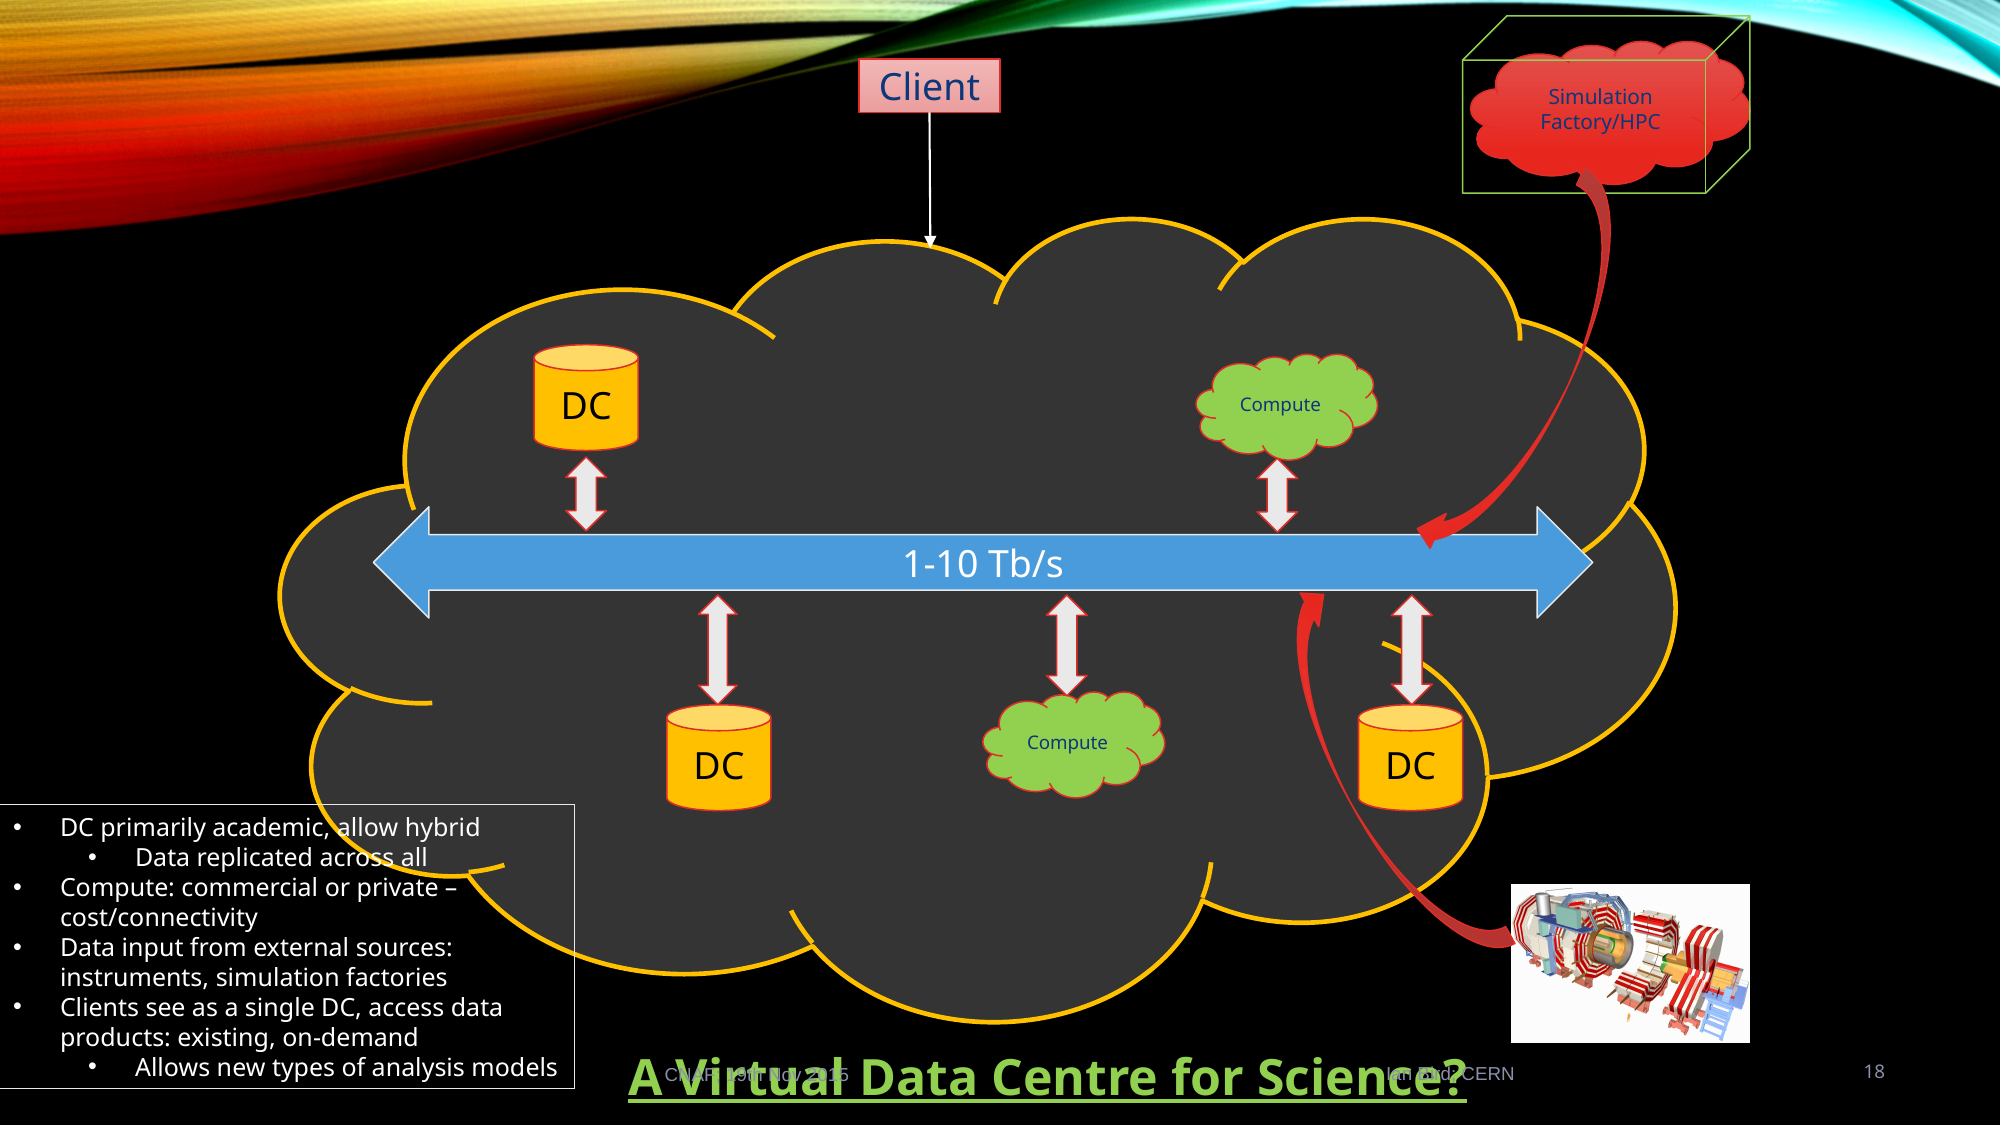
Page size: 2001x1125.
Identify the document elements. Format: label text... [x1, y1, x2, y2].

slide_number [649, 1043, 1117, 1104]
text_box [1296, 592, 1511, 949]
text_box [1390, 594, 1434, 706]
text_box [1461, 15, 1751, 194]
picture [0, 0, 2000, 237]
text_box Client [858, 58, 1001, 113]
text_box Compute [982, 691, 1166, 799]
text_box Compute [1195, 353, 1379, 461]
text_box 1-10 Tb/s [372, 506, 1594, 619]
text_box [1256, 459, 1299, 533]
footer Ian Bird; CERN [1133, 1042, 1767, 1103]
text_box [1045, 594, 1088, 697]
text_box [1416, 166, 1611, 550]
text_box DC [666, 704, 772, 812]
text_box [565, 456, 608, 532]
text_box DC [1357, 704, 1464, 812]
text_box [697, 594, 738, 706]
text_box DC [533, 343, 639, 452]
text_box [278, 218, 1677, 1024]
text_box A Virtual Data Centre for Science? [613, 1037, 1483, 1113]
picture [1511, 883, 1751, 1043]
text_box DC primarily academic, allow hybrid Data replicated across all Compute: commercial or private – cost/connectivity Data input from external sources: instruments, simulation factories Clients see as a single DC, access data products: existing, on-demand Allows new types of analysis models [0, 804, 575, 1089]
slide_number 18 [1790, 1042, 1900, 1103]
